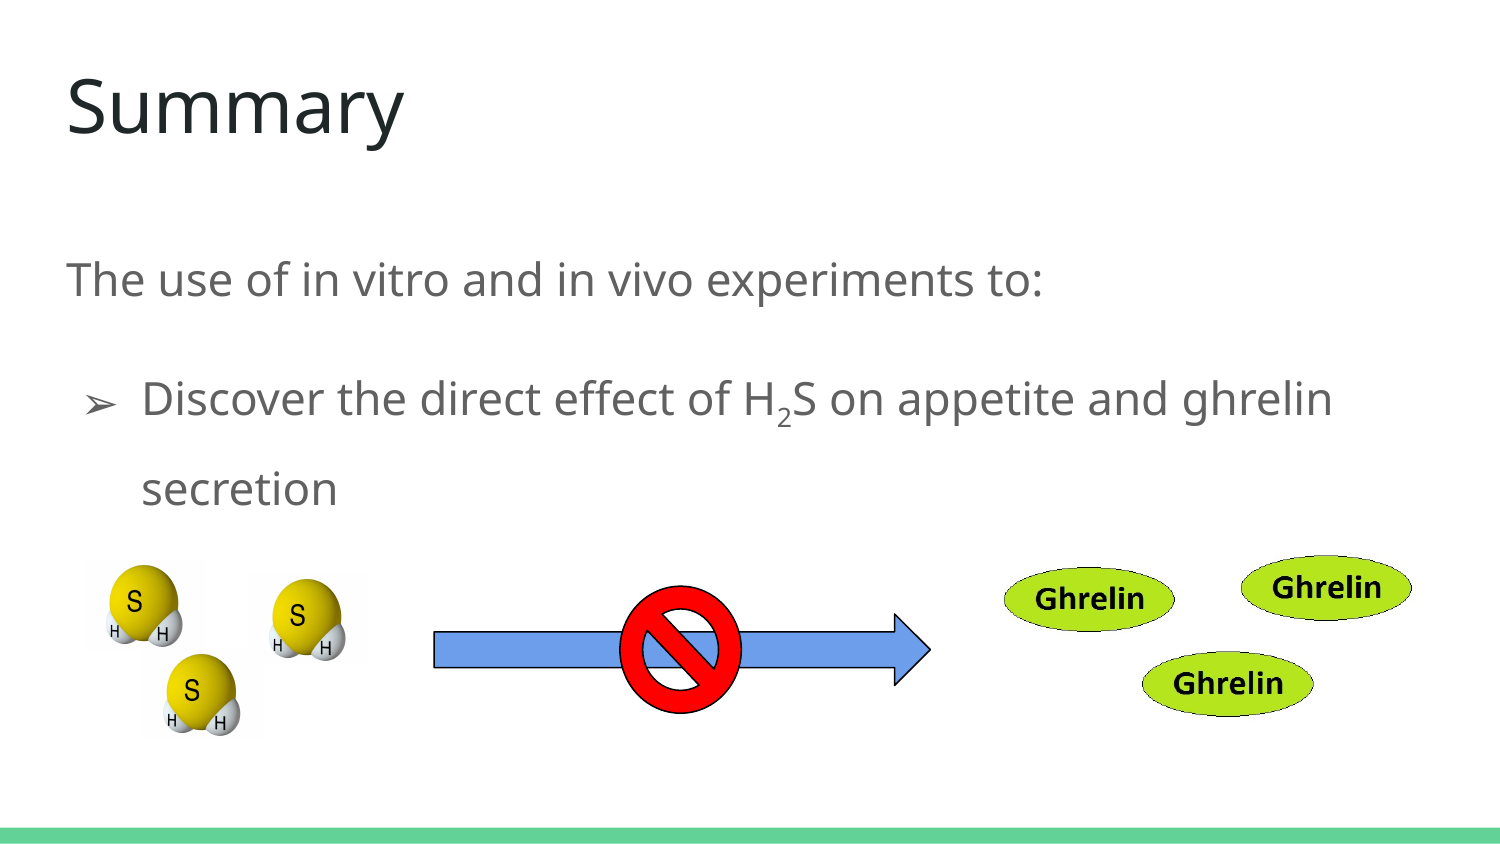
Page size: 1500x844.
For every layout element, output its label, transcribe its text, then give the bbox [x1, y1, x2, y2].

text_box [739, 613, 931, 686]
title Summary [51, 43, 1449, 138]
list The use of in vitro and in vivo experiments to: Discover the direct effect of H2S on appetite and ghrelin secretion [51, 227, 1449, 547]
text_box [643, 632, 681, 668]
picture [992, 516, 1421, 724]
text_box [434, 631, 622, 668]
text_box [679, 631, 718, 668]
picture [83, 560, 370, 740]
text_box [619, 586, 742, 714]
